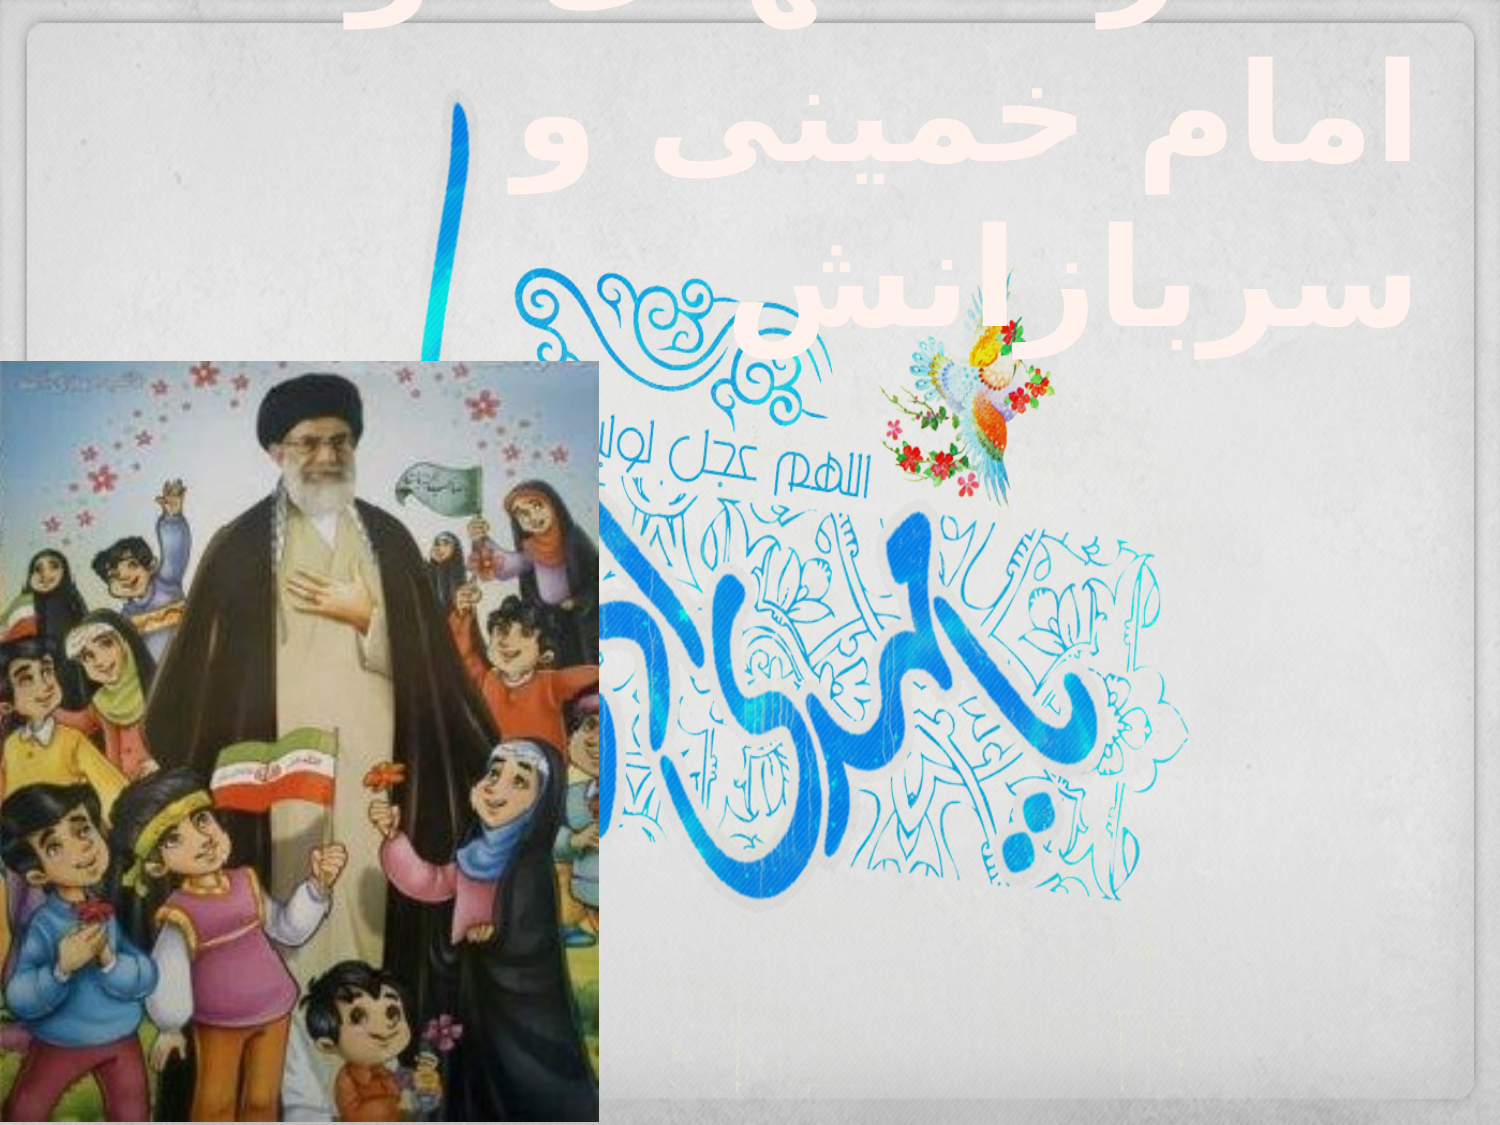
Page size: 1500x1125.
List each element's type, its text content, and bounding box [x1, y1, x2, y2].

picture [0, 0, 1500, 1125]
title 2-زمینه سازی ظهور حضرت مهدی توسط امام خمینی و سربازانش [0, 113, 1438, 362]
